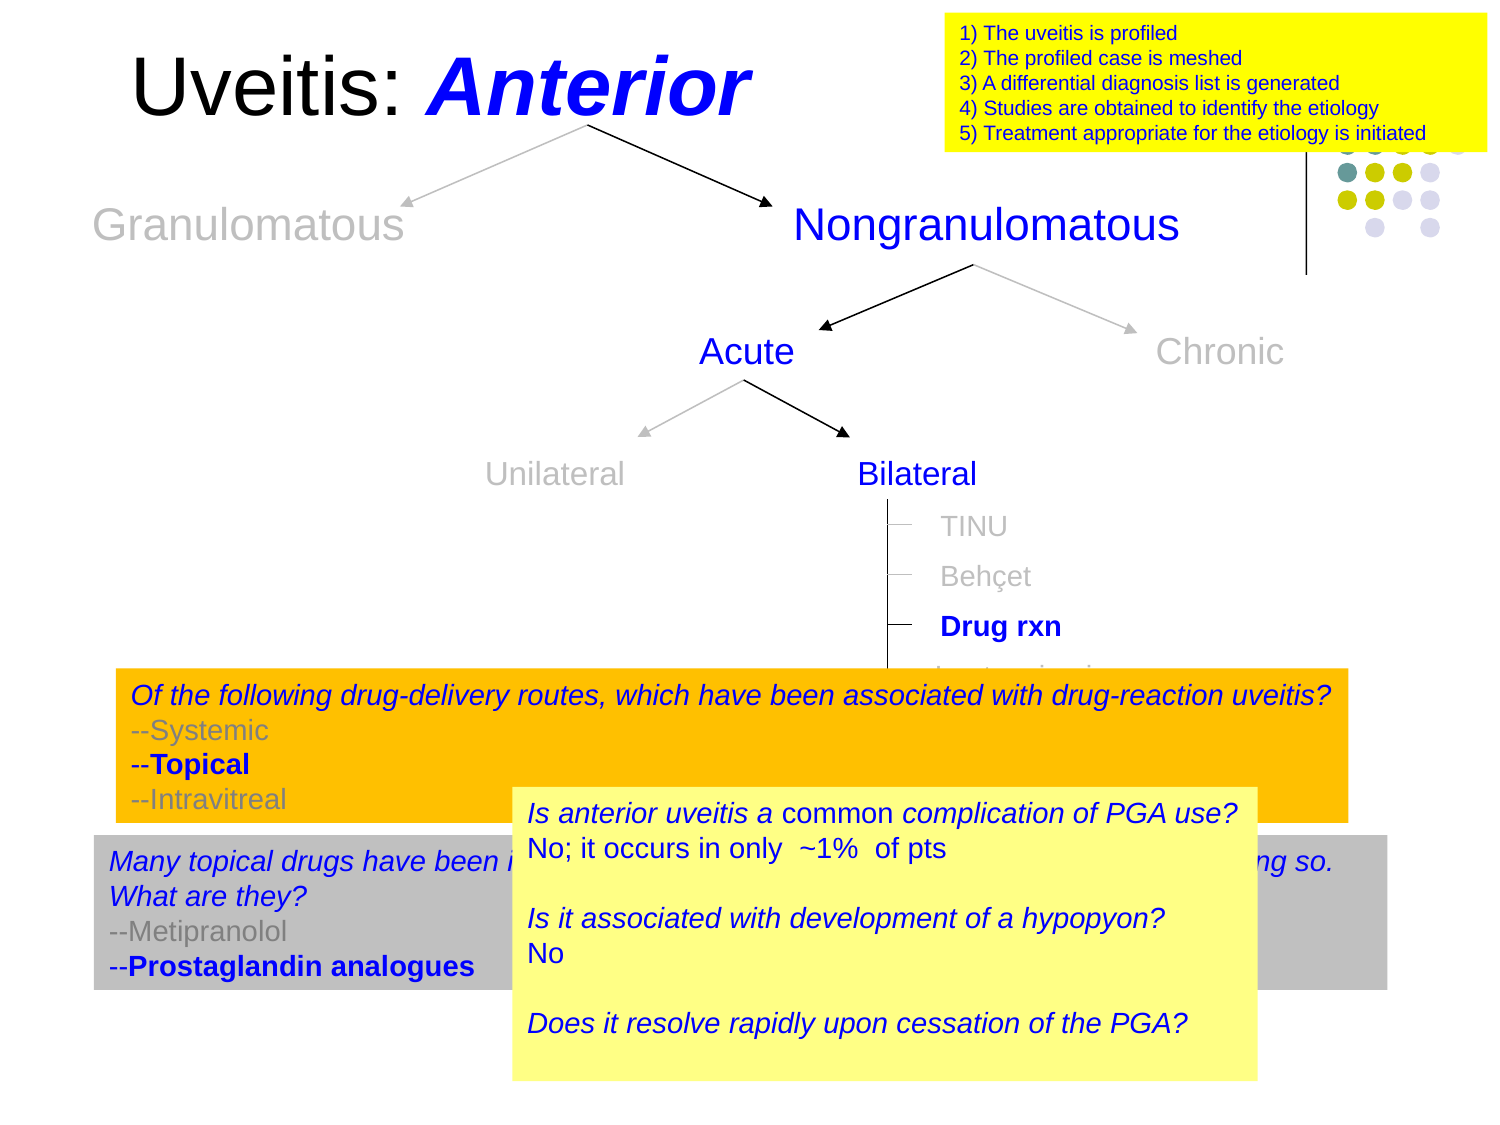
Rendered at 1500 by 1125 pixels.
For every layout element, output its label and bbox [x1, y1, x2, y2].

text_box [450, 444, 661, 500]
text_box [599, 264, 1325, 438]
text_box [778, 187, 1196, 258]
text_box [77, 24, 773, 258]
text_box [944, 12, 1488, 153]
text_box [93, 444, 1388, 1082]
